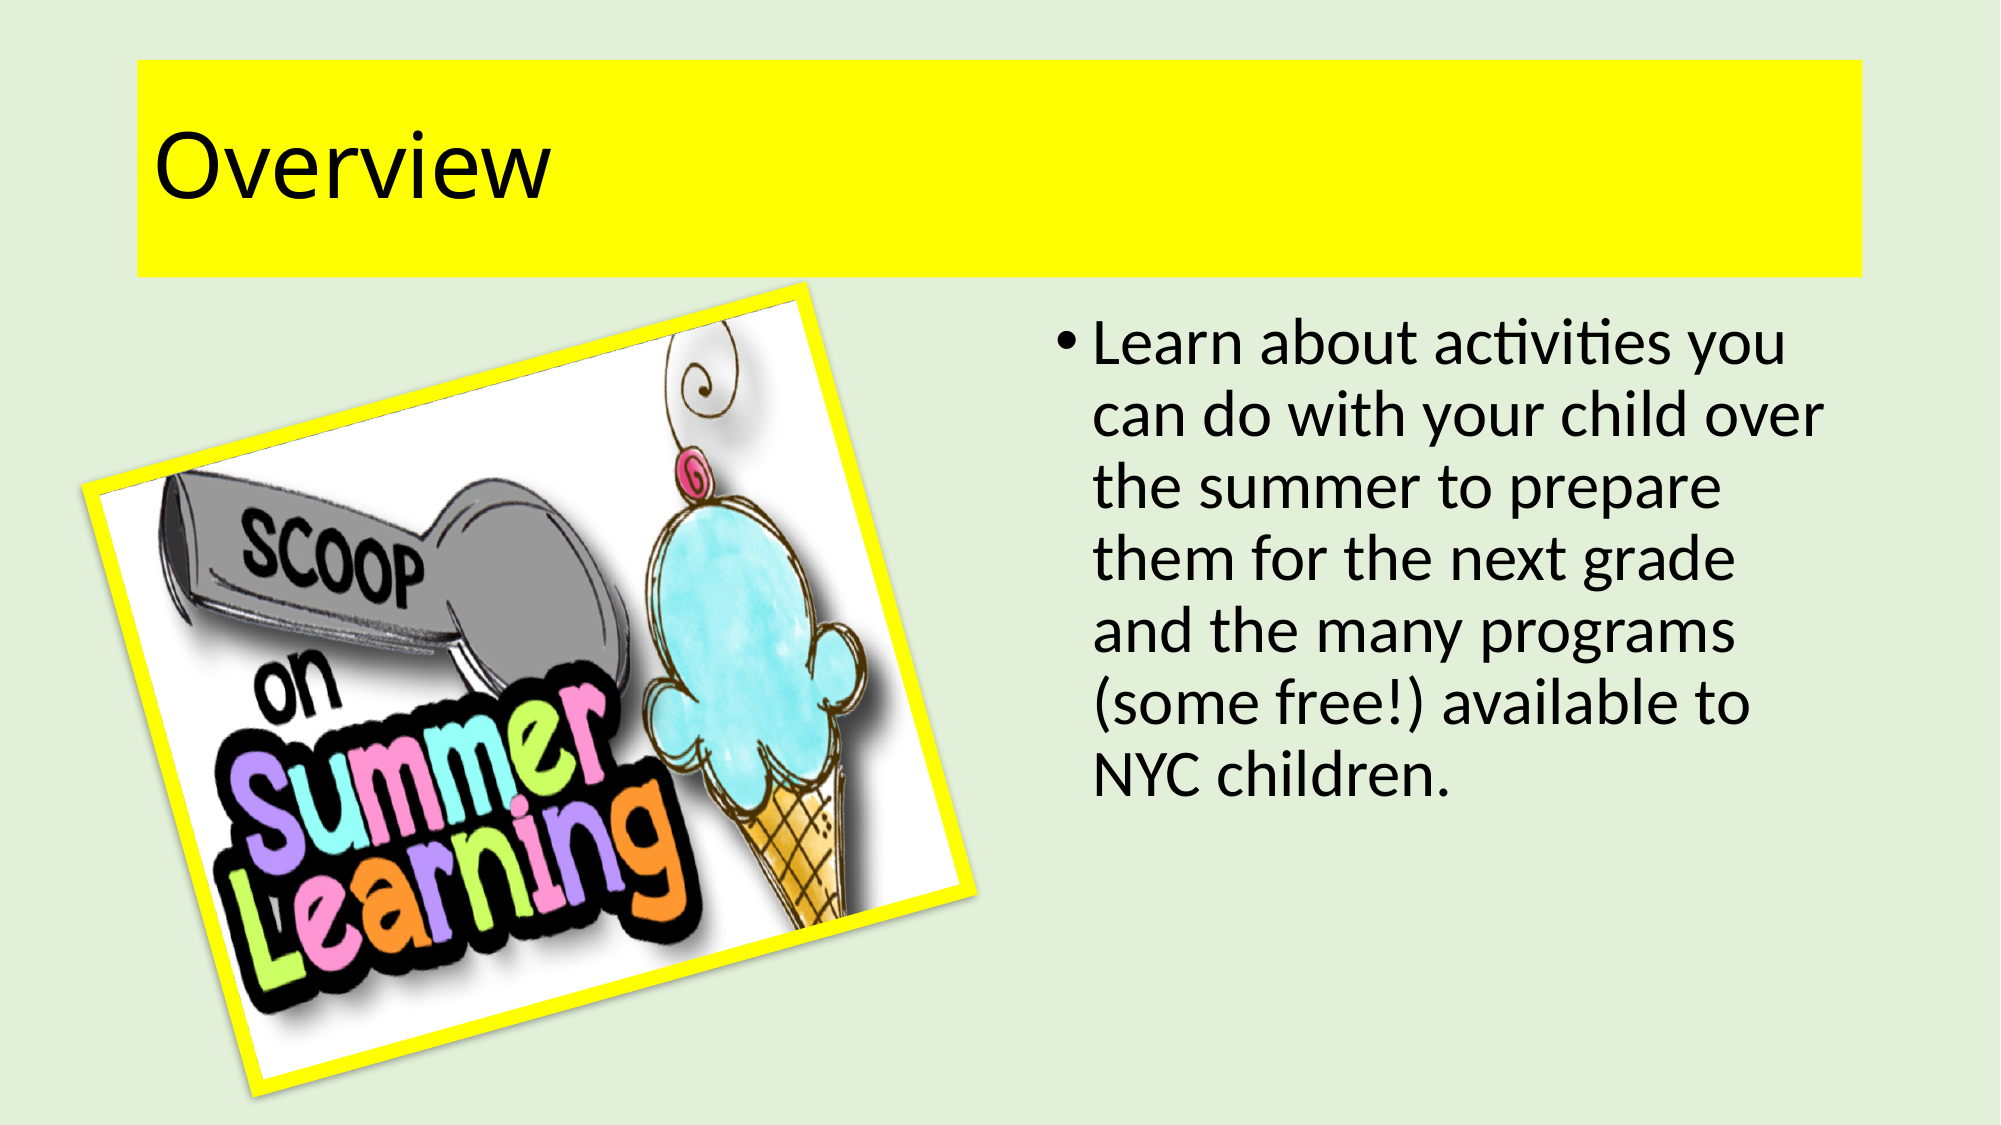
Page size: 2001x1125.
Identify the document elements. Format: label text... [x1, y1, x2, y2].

list Learn about activities you can do with your child over the summer to prepare them for the next grade and the many programs (some free!) available to NYC children. [1040, 299, 1863, 1014]
title Overview [137, 59, 1863, 278]
picture [100, 301, 959, 1079]
